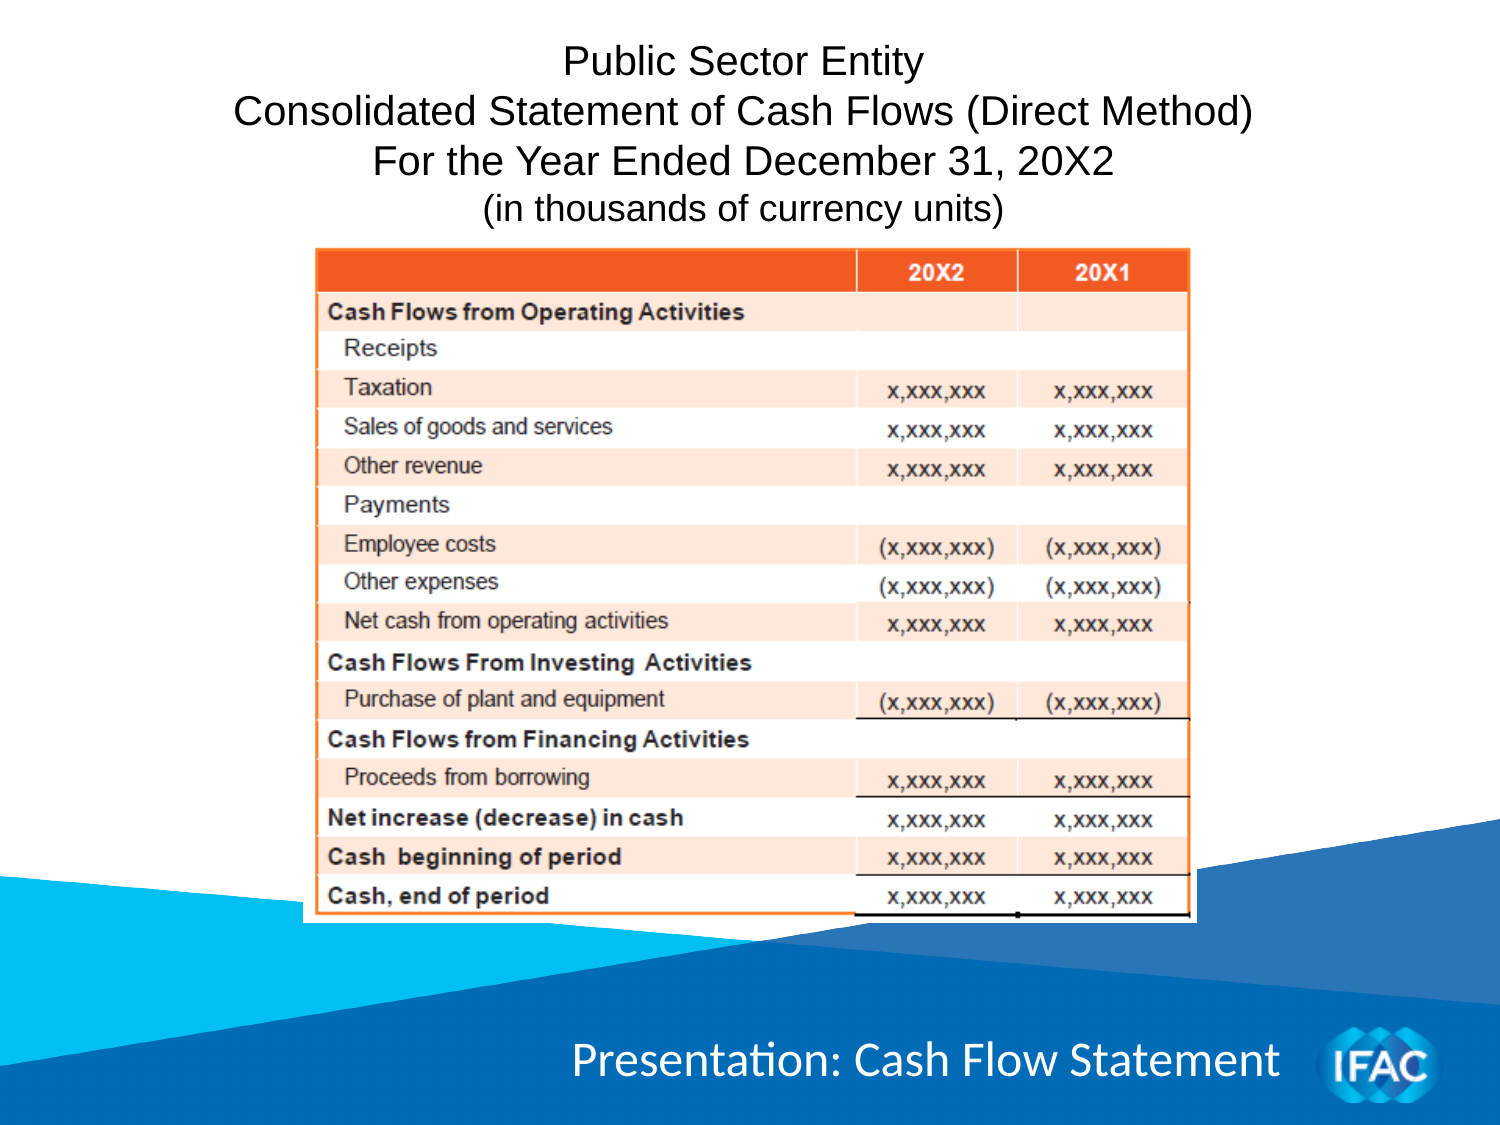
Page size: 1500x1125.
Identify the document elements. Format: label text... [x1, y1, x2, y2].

text_box [81, 238, 1409, 326]
text_box Presentation: Cash Flow Statement [87, 1018, 1296, 1094]
picture [0, 242, 1500, 1125]
text_box Public Sector Entity Consolidated Statement of Cash Flows (Direct Method) For the Year Ended December 31, 20X2 (in thousands of currency units) [62, 24, 1425, 238]
